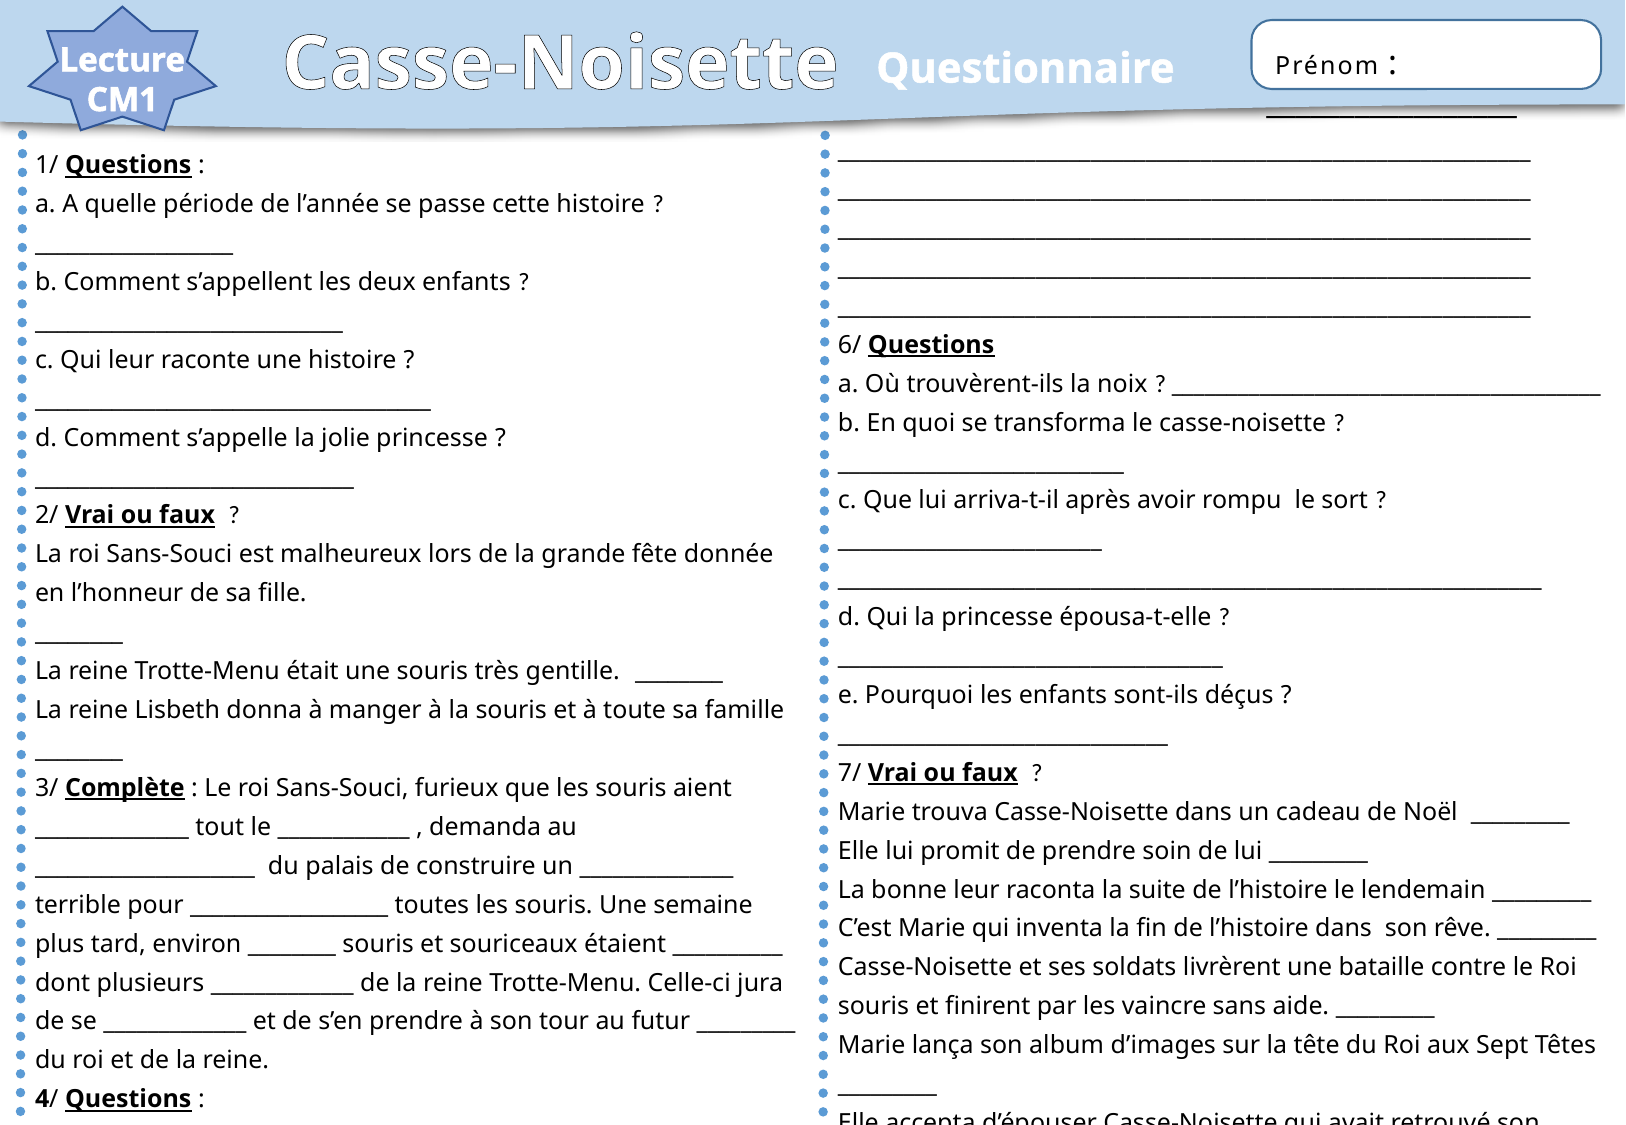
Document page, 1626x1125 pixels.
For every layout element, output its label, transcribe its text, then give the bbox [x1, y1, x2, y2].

text_box 1/ Questions : a. A quelle période de l’année se passe cette histoire ? __________________ b. Comment s’appellent les deux enfants ? ____________________________ c. Qui leur raconte une histoire ? ____________________________________ d. Comment s’appelle la jolie princesse ? _____________________________ 2/ Vrai ou faux ? La roi Sans-Souci est malheureux lors de la grande fête donnée en l’honneur de sa fille. ________ La reine Trotte-Menu était une souris très gentille. ________ La reine Lisbeth donna à manger à la souris et à toute sa famille ________ 3/ Complète : Le roi Sans-Souci, furieux que les souris aient ______________ tout le ____________ , demanda au ____________________ du palais de construire un ______________ terrible pour __________________ toutes les souris. Une semaine plus tard, environ ________ souris et souriceaux étaient __________ dont plusieurs _____________ de la reine Trotte-Menu. Celle-ci jura de se _____________ et de s’en prendre à son tour au futur _________ du roi et de la reine. 4/ Questions : a. Que fit alors la Reine Trotte-Menu à la princesse ? ____________________ ________________________________________________________________ b. A qui le roi demande-t-il de rompre le sort ? _________________________ c. Combien de temps lui donne-t-il ? _________________________________ 5/ Recopie la phrase p.87 qui explique ce qu’il faut faire pour faire cesser le charme. [23, 132, 819, 1125]
text_box _______________________________________________________________ _______________________________________________________________ _______________________________________________________________ _______________________________________________________________ _______________________________________________________________ 6/ Questions a. Où trouvèrent-ils la noix ? _______________________________________ b. En quoi se transforma le casse-noisette ? __________________________ c. Que lui arriva-t-il après avoir rompu le sort ? ________________________ ________________________________________________________________ d. Qui la princesse épousa-t-elle ? ___________________________________ e. Pourquoi les enfants sont-ils déçus ? ______________________________ 7/ Vrai ou faux ? Marie trouva Casse-Noisette dans un cadeau de Noël _________ Elle lui promit de prendre soin de lui _________ La bonne leur raconta la suite de l’histoire le lendemain _________ C’est Marie qui inventa la fin de l’histoire dans son rêve. _________ Casse-Noisette et ses soldats livrèrent une bataille contre le Roi souris et finirent par les vaincre sans aide. _________ Marie lança son album d’images sur la tête du Roi aux Sept Têtes _________ Elle accepta d’épouser Casse-Noisette qui avait retrouvé son apparence de beau Prince. _________ 8/ Raconte la fin. Page 111 _______________________________________________________________ ________________________________________________________________ [826, 117, 1622, 1125]
text_box Questionnaire [897, 33, 1190, 99]
text_box [26, 77, 37, 90]
text_box [1251, 18, 1601, 33]
text_box [78, 126, 98, 132]
text_box Prénom : _________________ [1251, 33, 1602, 117]
text_box [0, 0, 1625, 129]
text_box [207, 77, 218, 91]
text_box Casse-Noisette [223, 6, 897, 112]
text_box [93, 5, 152, 30]
text_box [147, 126, 167, 132]
text_box Lecture CM1 [37, 30, 207, 126]
